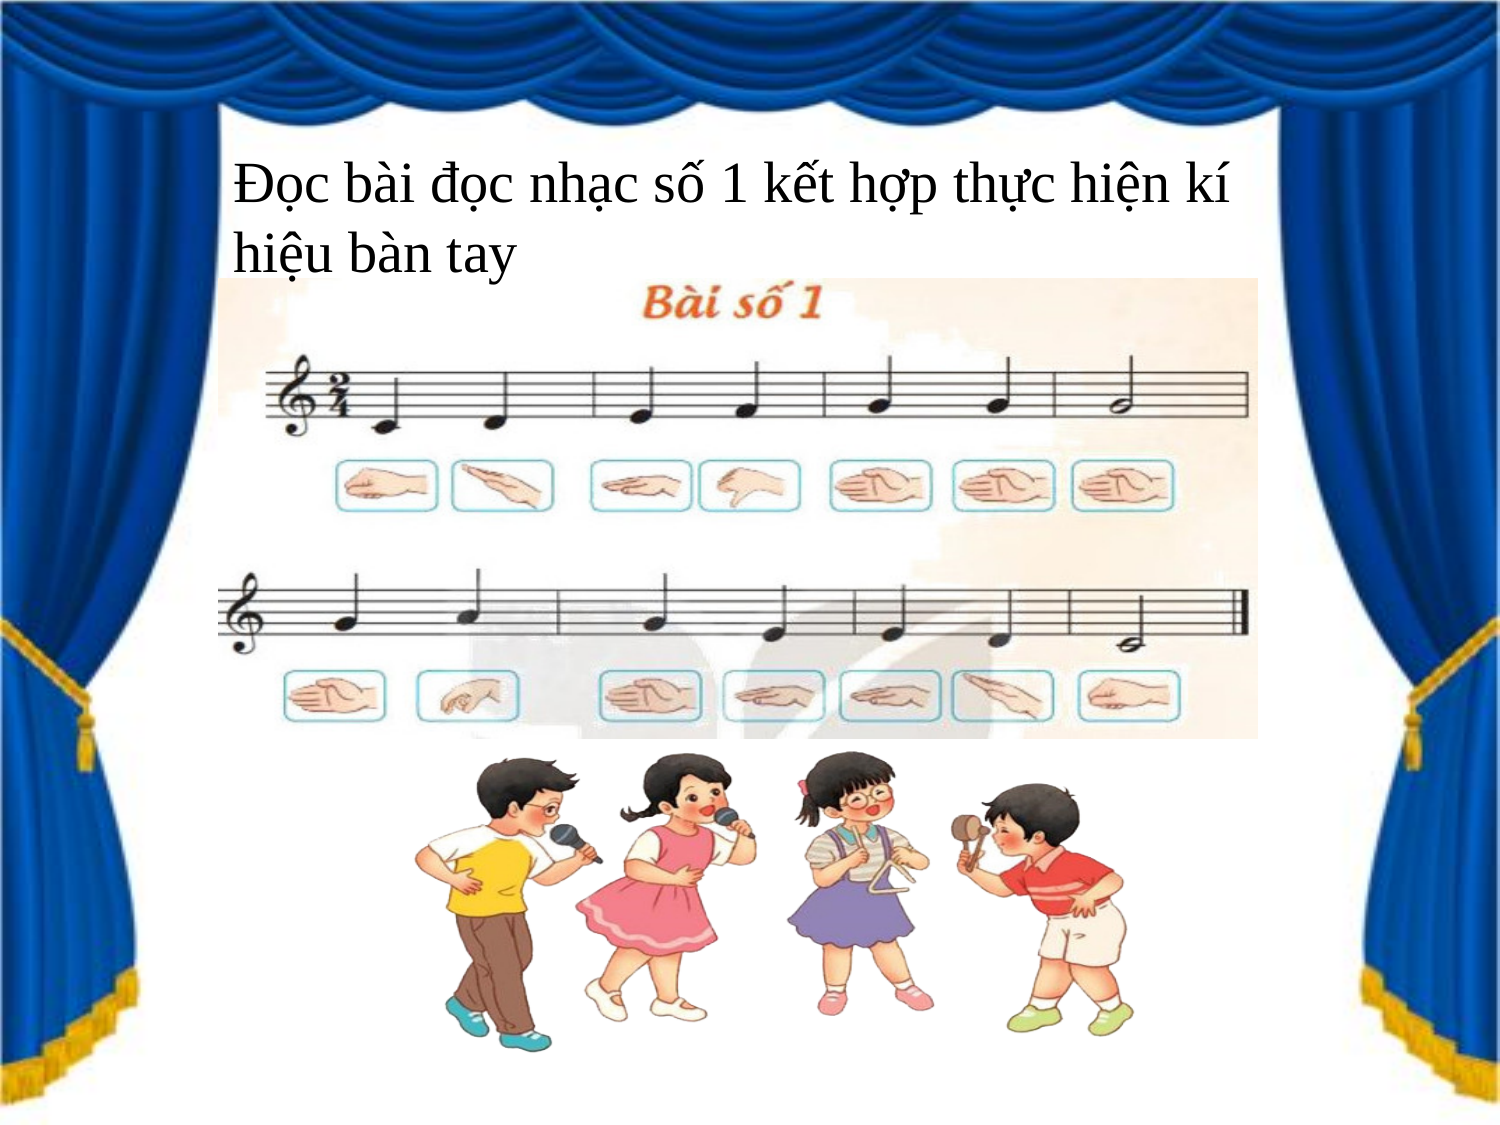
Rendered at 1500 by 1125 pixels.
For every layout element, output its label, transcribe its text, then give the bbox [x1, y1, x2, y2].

picture [0, 0, 1500, 1125]
text_box Đọc bài đọc nhạc số 1 kết hợp thực hiện kí hiệu bàn tay [218, 137, 1258, 278]
